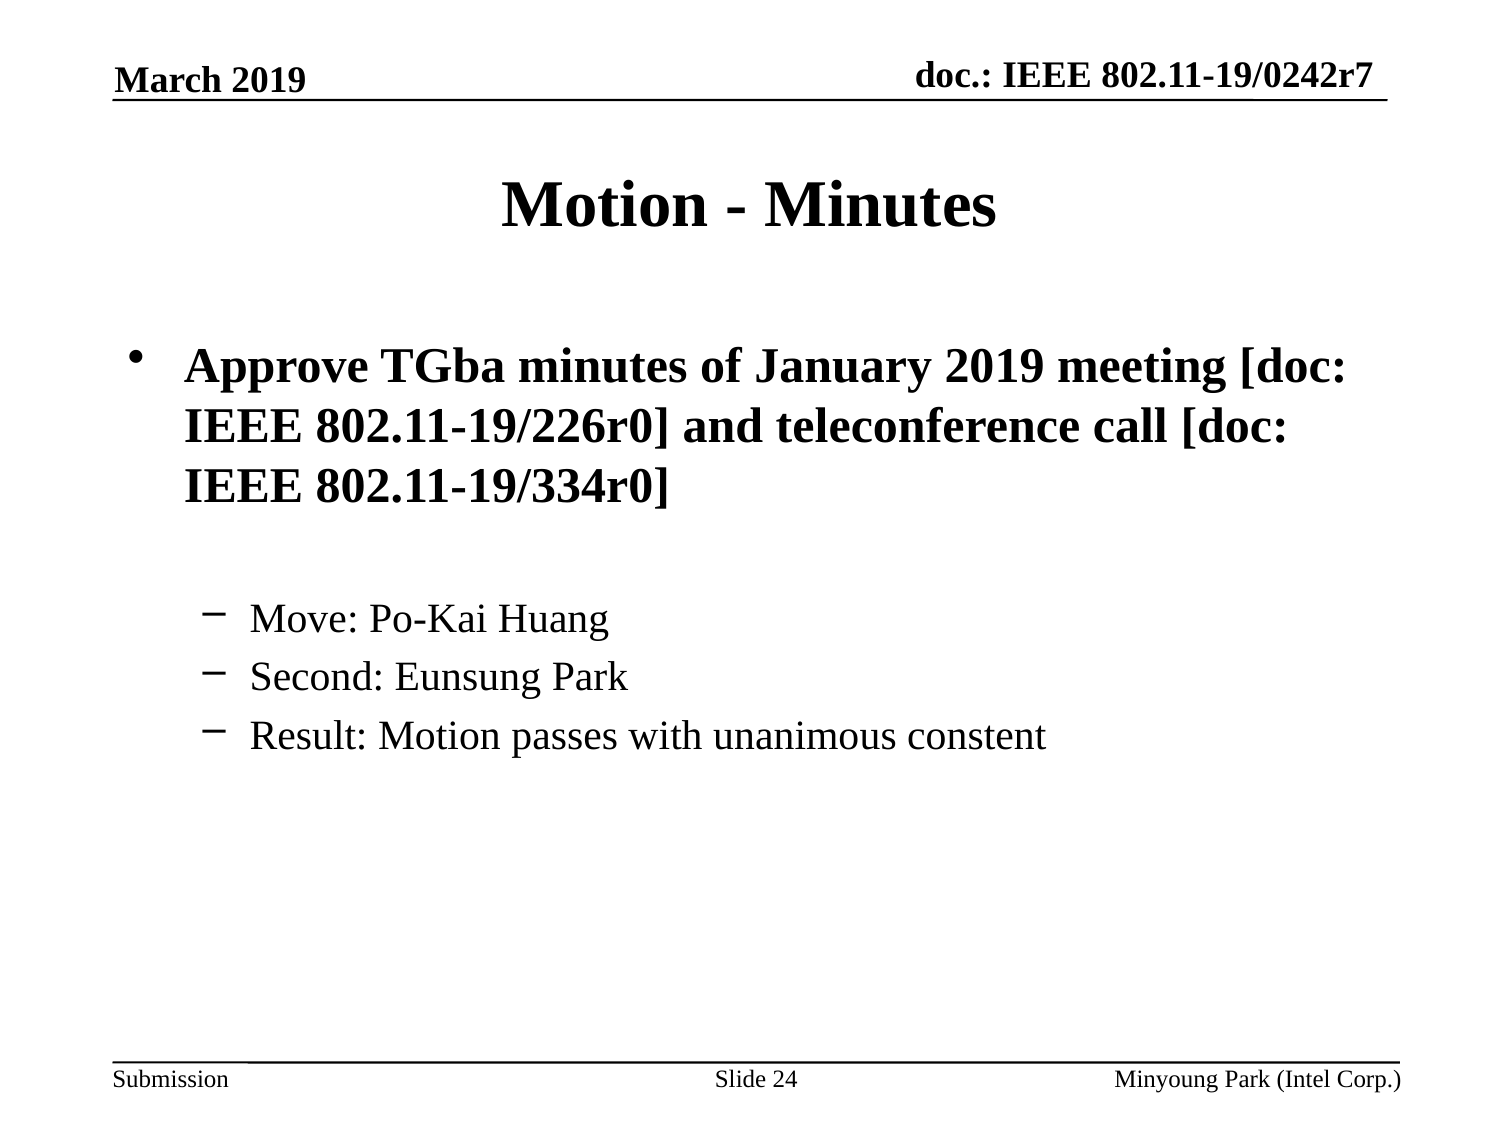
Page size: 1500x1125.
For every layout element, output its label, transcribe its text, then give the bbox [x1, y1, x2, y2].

slide_number Slide 24 [712, 1061, 800, 1093]
list Approve TGba minutes of January 2019 meeting [doc: IEEE 802.11-19/226r0] and teleconference call [doc: IEEE 802.11-19/334r0] Move: Po-Kai Huang Second: Eunsung Park Result: Motion passes with unanimous constent [112, 324, 1388, 1000]
footer Minyoung Park (Intel Corp.) [949, 1061, 1402, 1093]
title Motion - Minutes [112, 112, 1388, 288]
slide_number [114, 54, 335, 101]
